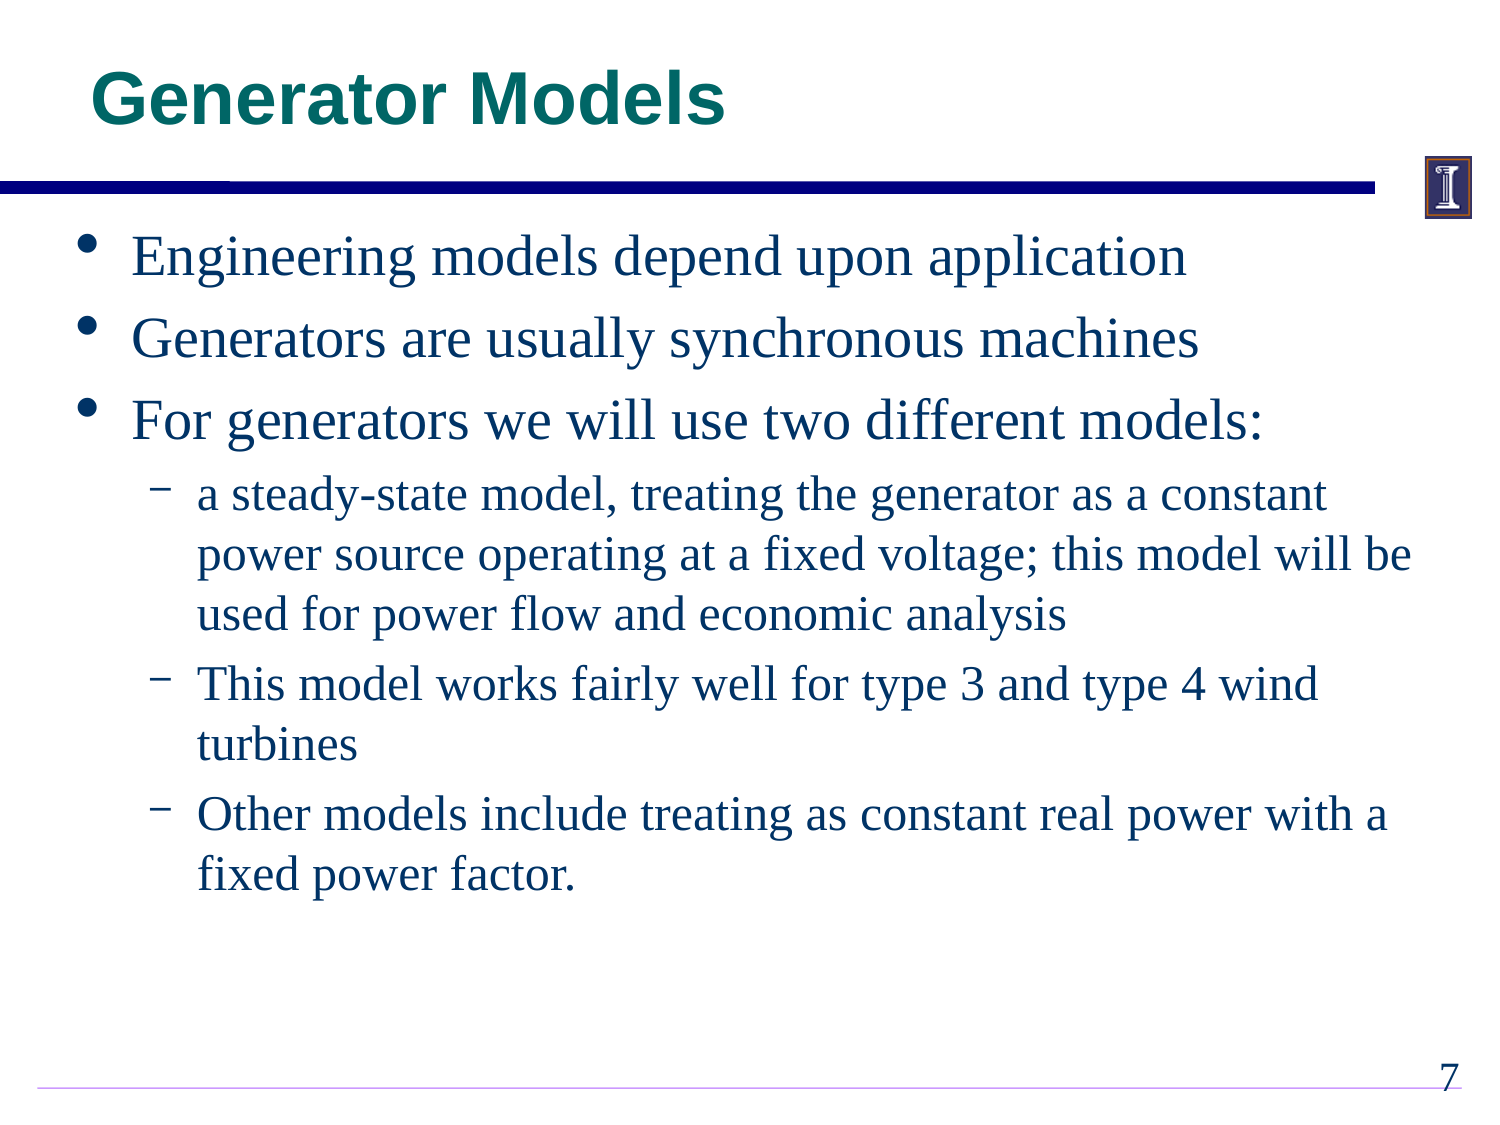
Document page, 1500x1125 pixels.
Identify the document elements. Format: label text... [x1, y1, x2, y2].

picture [1424, 156, 1472, 219]
list Engineering models depend upon application Generators are usually synchronous machines For generators we will use two different models: a steady-state model, treating the generator as a constant power source operating at a fixed voltage; this model will be used for power flow and economic analysis This model works fairly well for type 3 and type 4 wind turbines Other models include treating as constant real power with a fixed power factor. [59, 209, 1461, 798]
slide_number 6 [1162, 1037, 1476, 1113]
title Generator Models [74, 12, 1388, 188]
